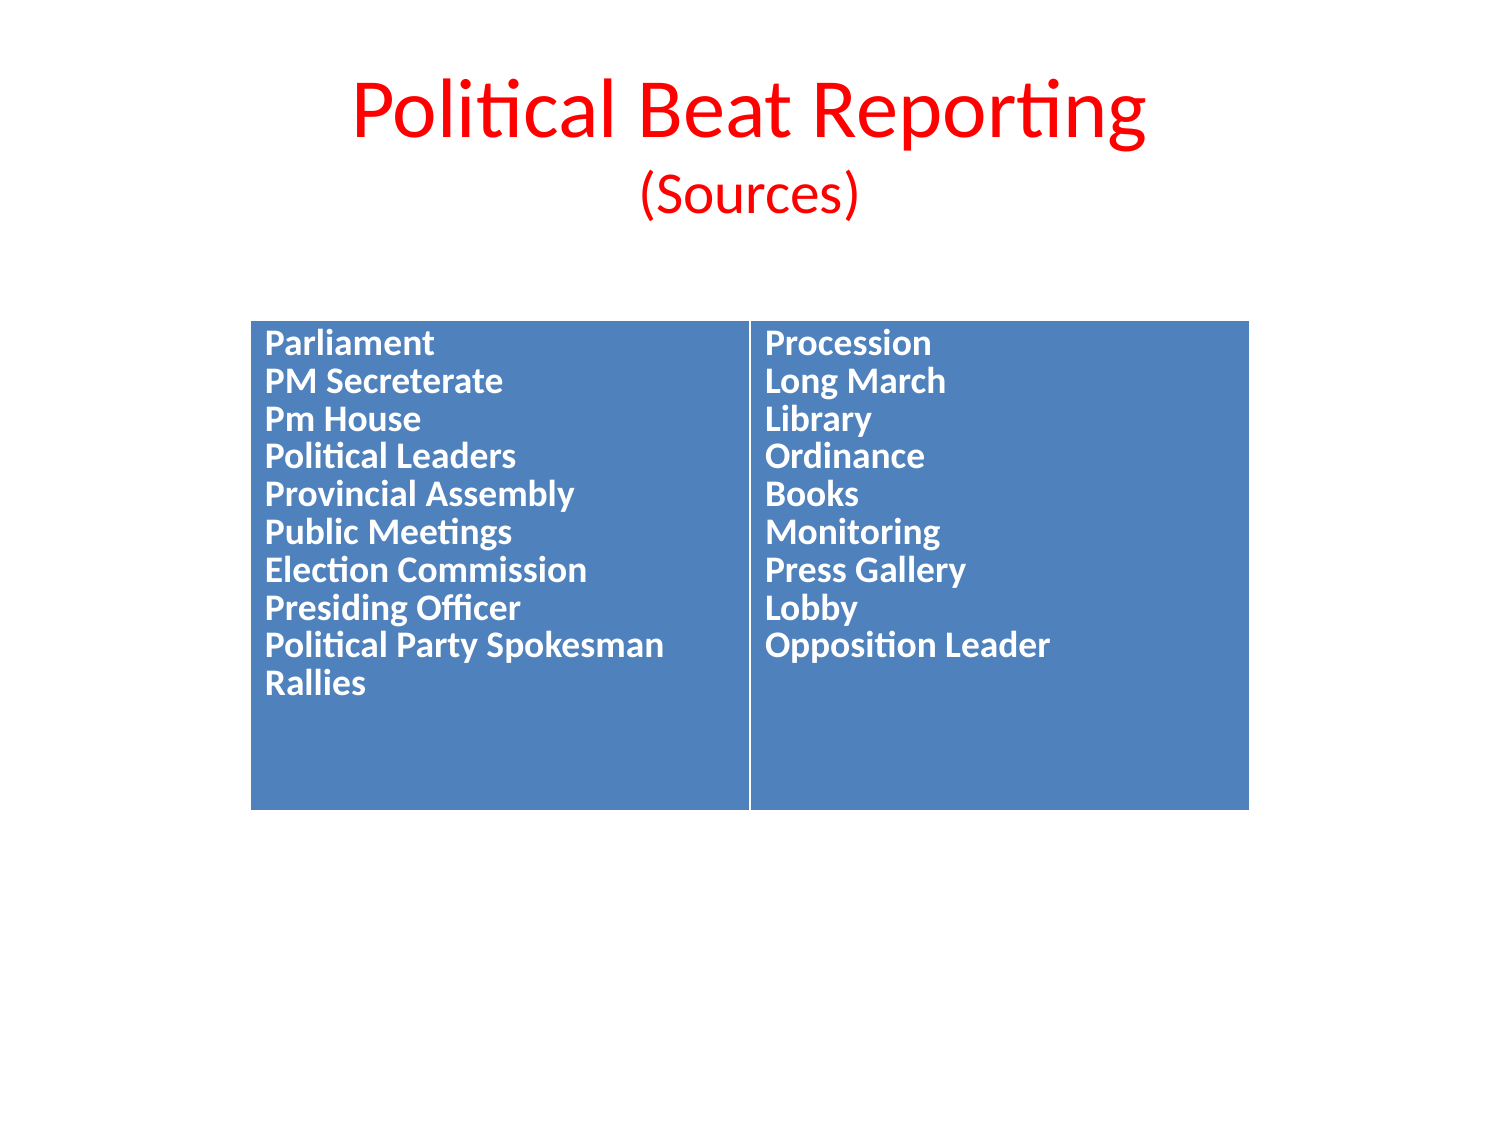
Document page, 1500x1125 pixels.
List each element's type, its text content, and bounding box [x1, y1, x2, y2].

table_header Parliament PM Secreterate Pm House Political Leaders Provincial Assembly Public Meetings Election Commission Presiding Officer Political Party Spokesman Rallies [251, 321, 749, 810]
table_header Procession Long March Library Ordinance Books Monitoring Press Gallery Lobby Opposition Leader [751, 321, 1249, 810]
title Political Beat Reporting (Sources) [75, 45, 1425, 233]
